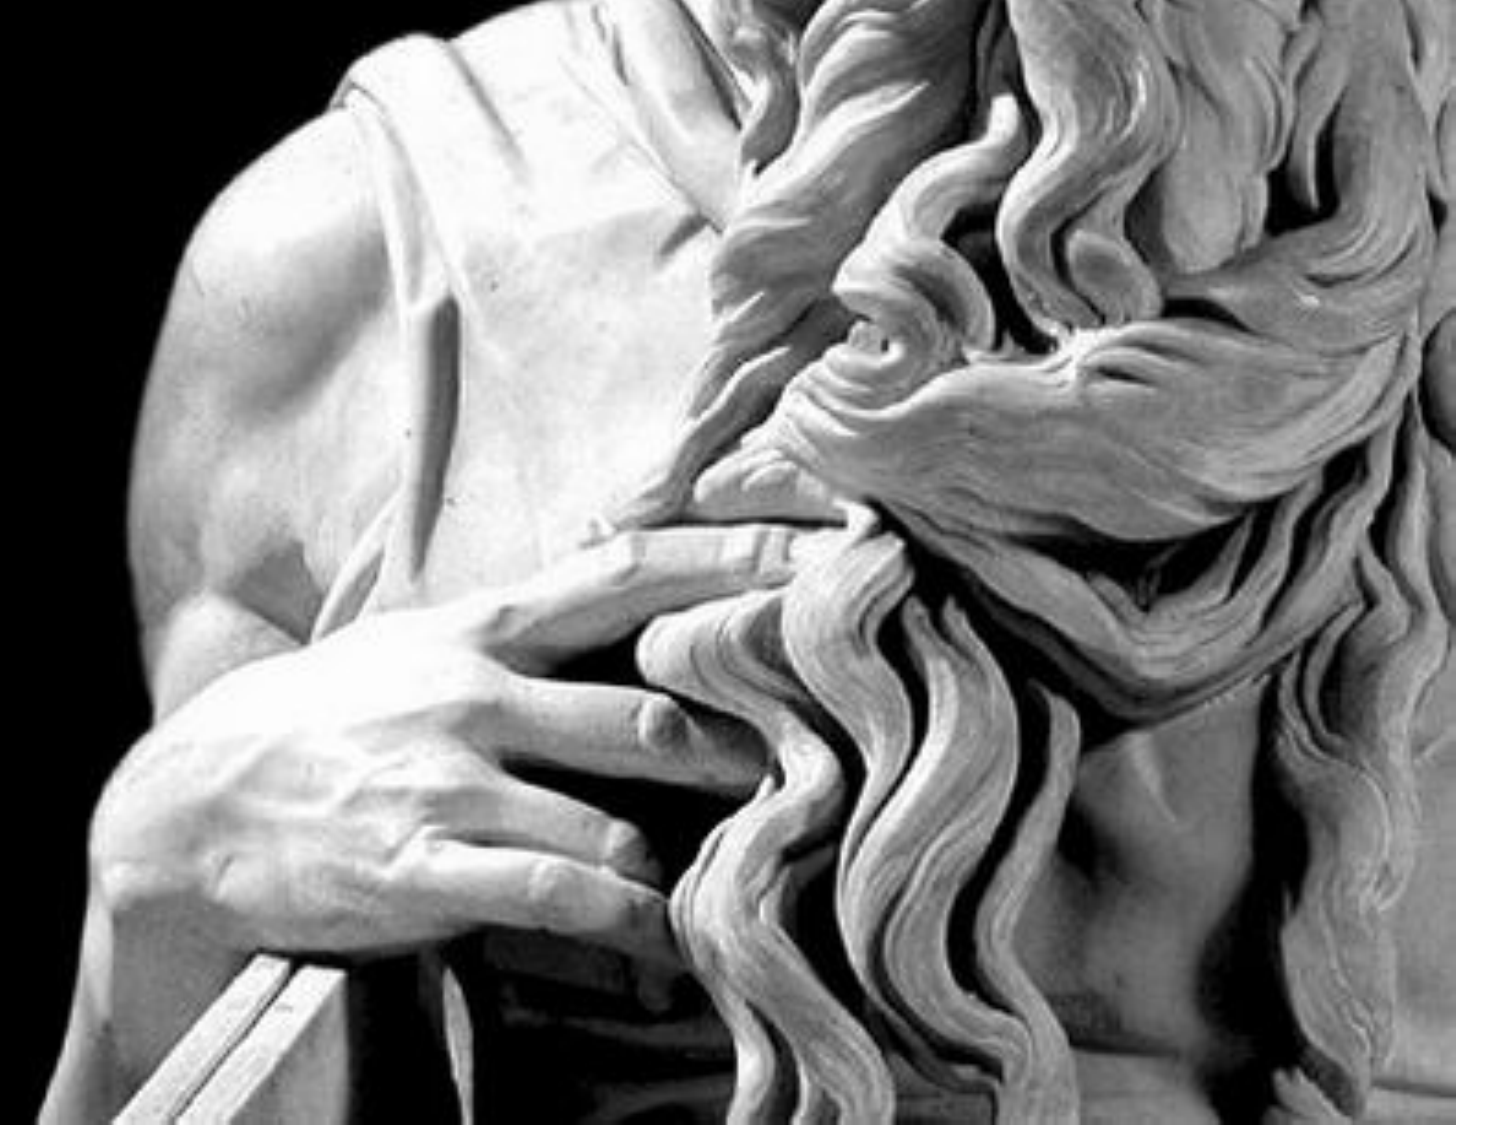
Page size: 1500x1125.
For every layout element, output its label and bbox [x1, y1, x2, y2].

list [0, 0, 1457, 1125]
